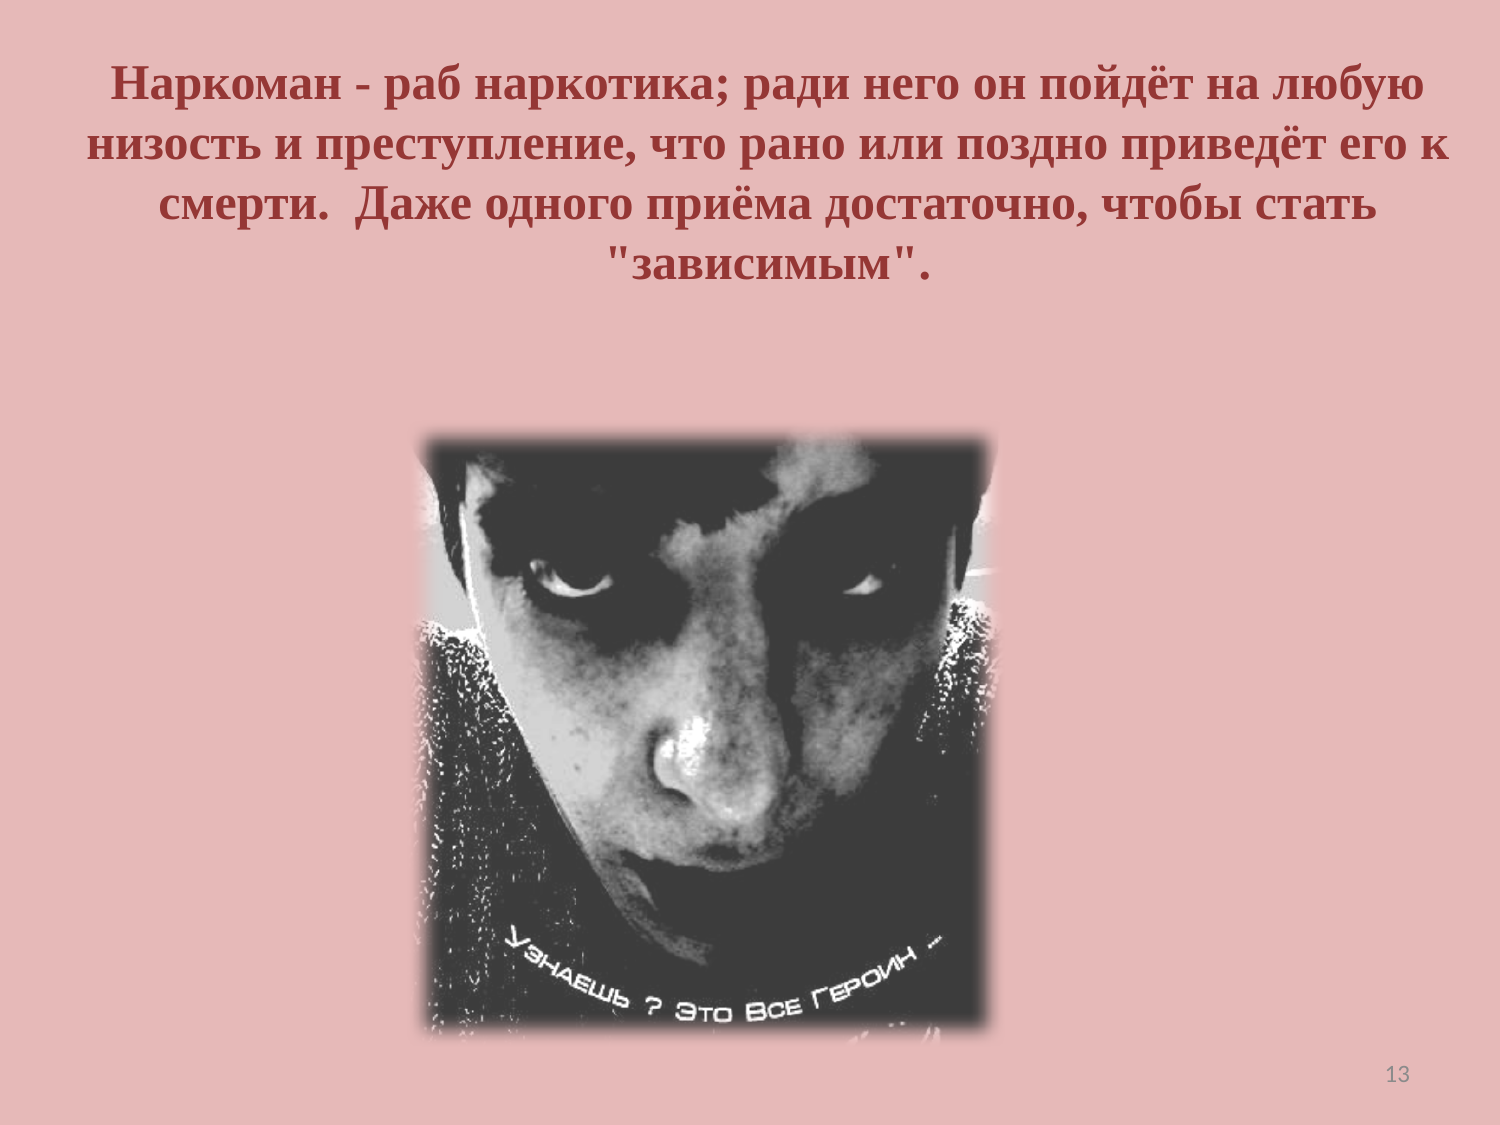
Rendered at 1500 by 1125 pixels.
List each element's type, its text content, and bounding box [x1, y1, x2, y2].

picture [407, 420, 1005, 1048]
slide_number 13 [1074, 1042, 1425, 1103]
text_box Наркоман - раб наркотика; ради него он пойдёт на любую низость и преступление, что рано или поздно приведёт его к смерти. Даже одного приёма достаточно, чтобы стать "зависимым". [64, 42, 1471, 298]
